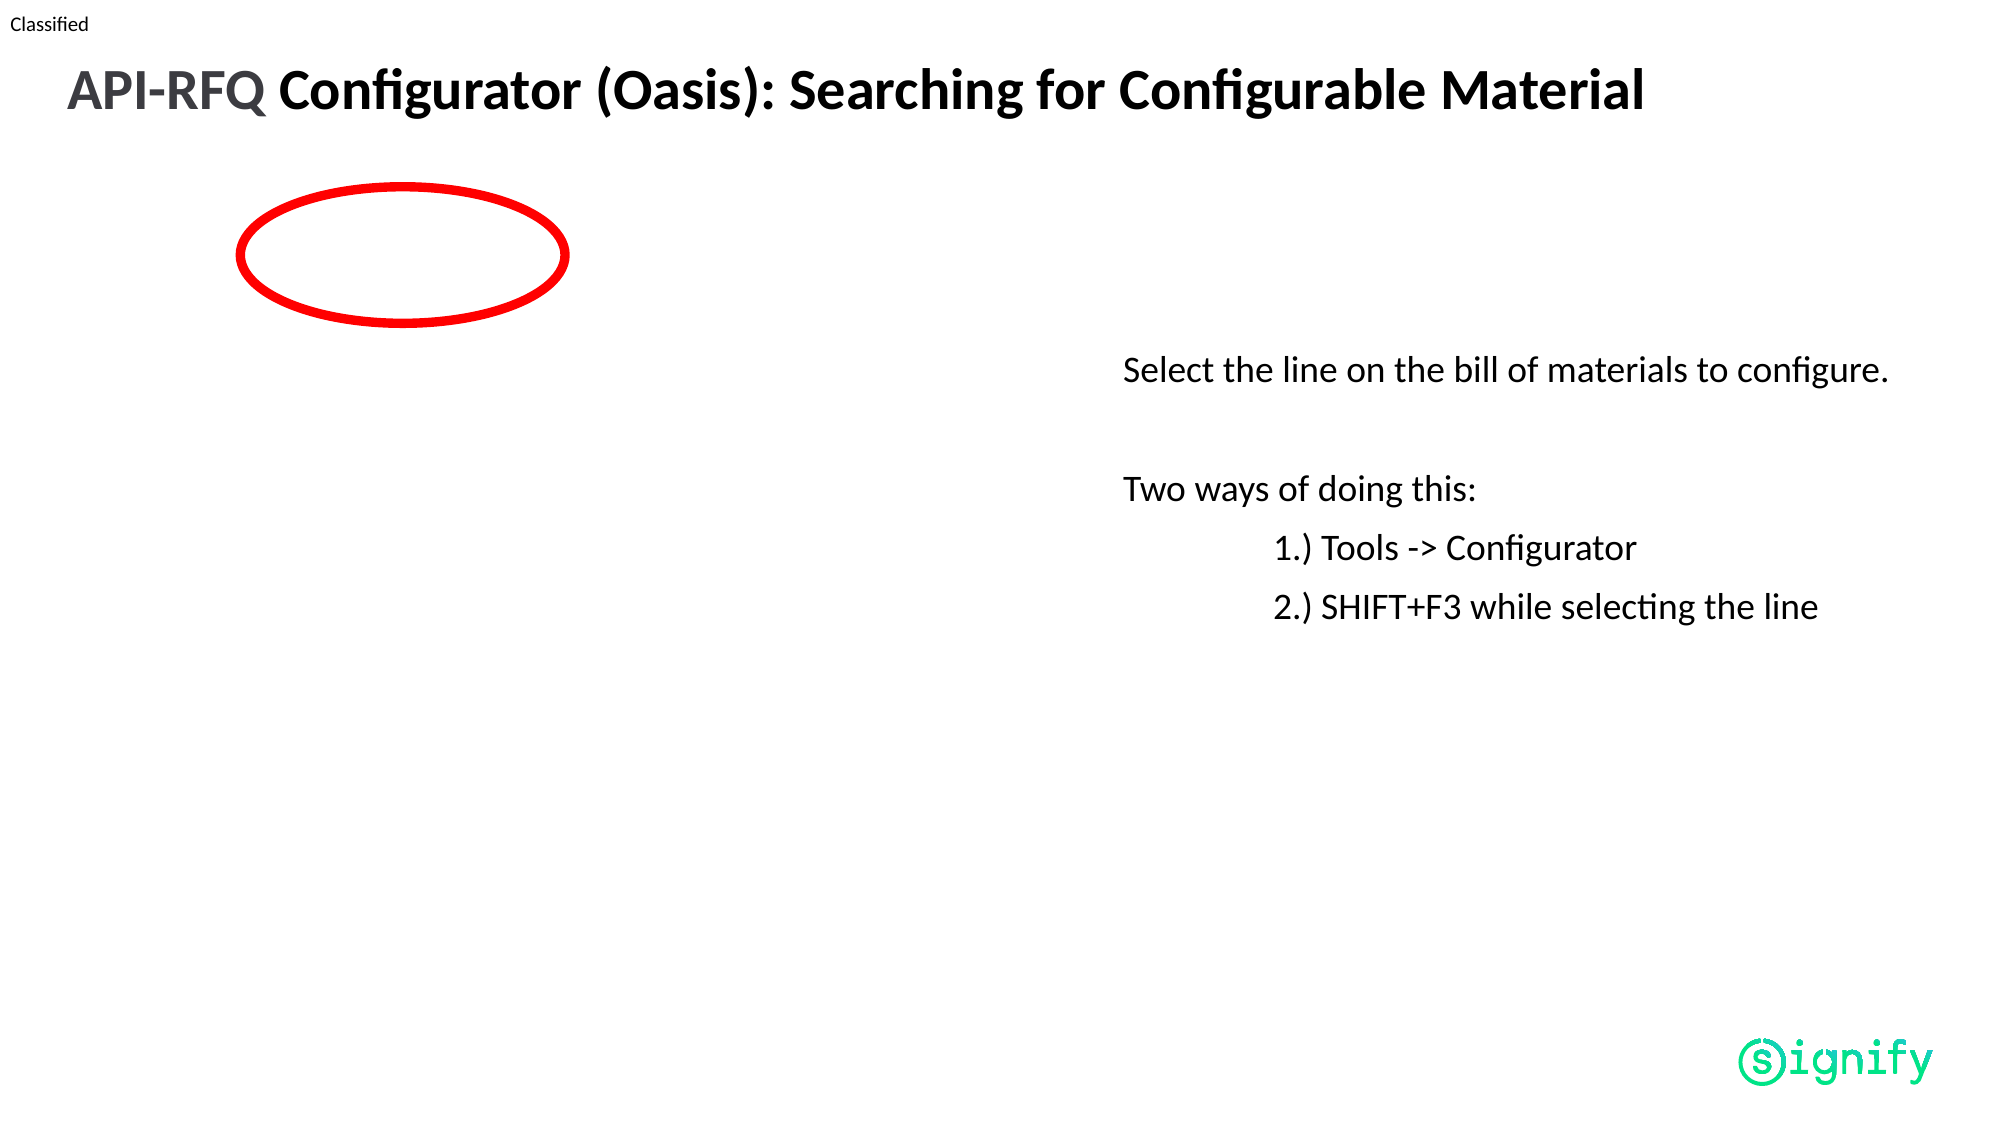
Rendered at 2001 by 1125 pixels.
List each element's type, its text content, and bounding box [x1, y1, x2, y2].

list Select the line on the bill of materials to configure. Two ways of doing this: 1.) Tools -> Configurator 2.) SHIFT+F3 while selecting the line [1123, 350, 1965, 812]
picture [67, 172, 1068, 1045]
title API-RFQ Configurator (Oasis): Searching for Configurable Material [67, 59, 1933, 187]
